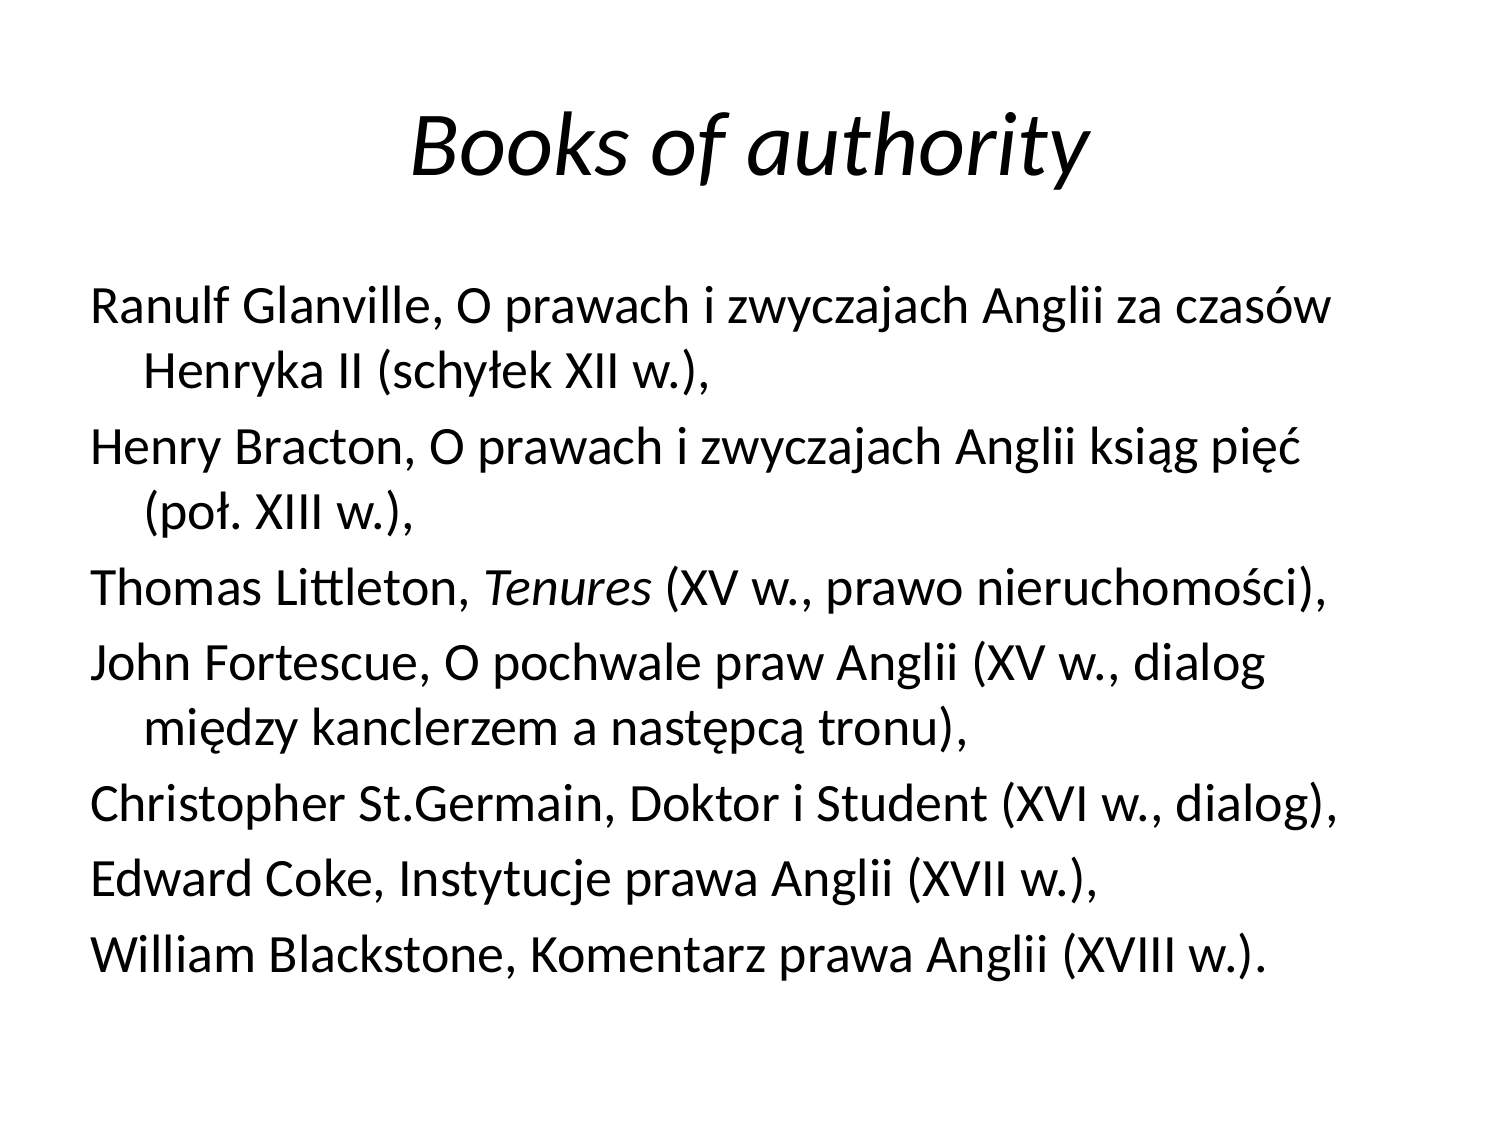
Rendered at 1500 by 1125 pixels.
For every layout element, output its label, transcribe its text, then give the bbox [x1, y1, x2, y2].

title Books of authority [75, 45, 1425, 233]
list Ranulf Glanville, O prawach i zwyczajach Anglii za czasów Henryka II (schyłek XII w.), Henry Bracton, O prawach i zwyczajach Anglii ksiąg pięć (poł. XIII w.), Thomas Littleton, Tenures (XV w., prawo nieruchomości), John Fortescue, O pochwale praw Anglii (XV w., dialog między kanclerzem a następcą tronu), Christopher St.Germain, Doktor i Student (XVI w., dialog), Edward Coke, Instytucje prawa Anglii (XVII w.), William Blackstone, Komentarz prawa Anglii (XVIII w.). [75, 262, 1425, 1005]
